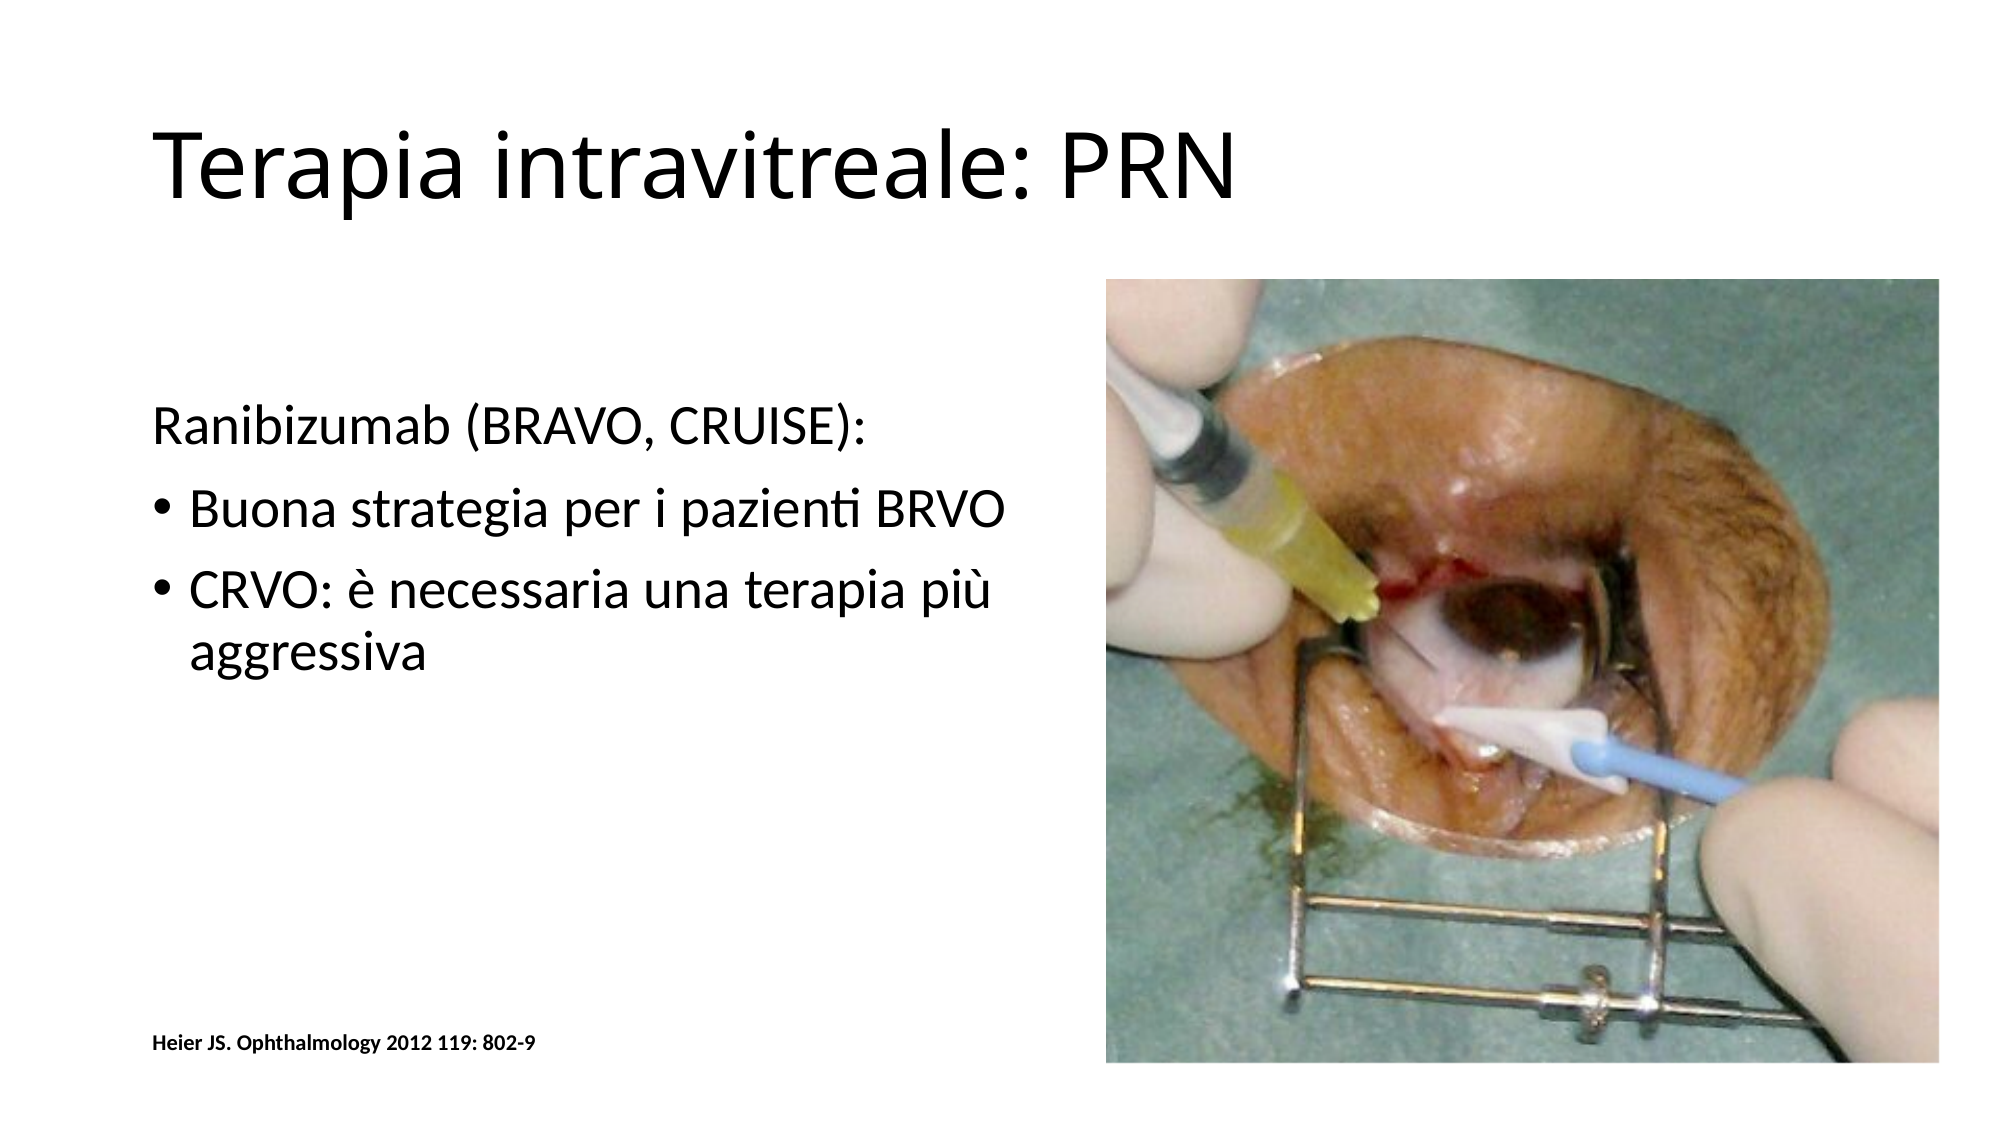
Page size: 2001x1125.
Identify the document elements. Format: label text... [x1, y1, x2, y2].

title Terapia intravitreale: PRN [137, 59, 1863, 278]
picture [1106, 279, 1942, 1068]
list Ranibizumab (BRAVO, CRUISE): Buona strategia per i pazienti BRVO CRVO: è necessaria una terapia più aggressiva Heier JS. Ophthalmology 2012 119: 802-9 [137, 299, 1106, 1068]
